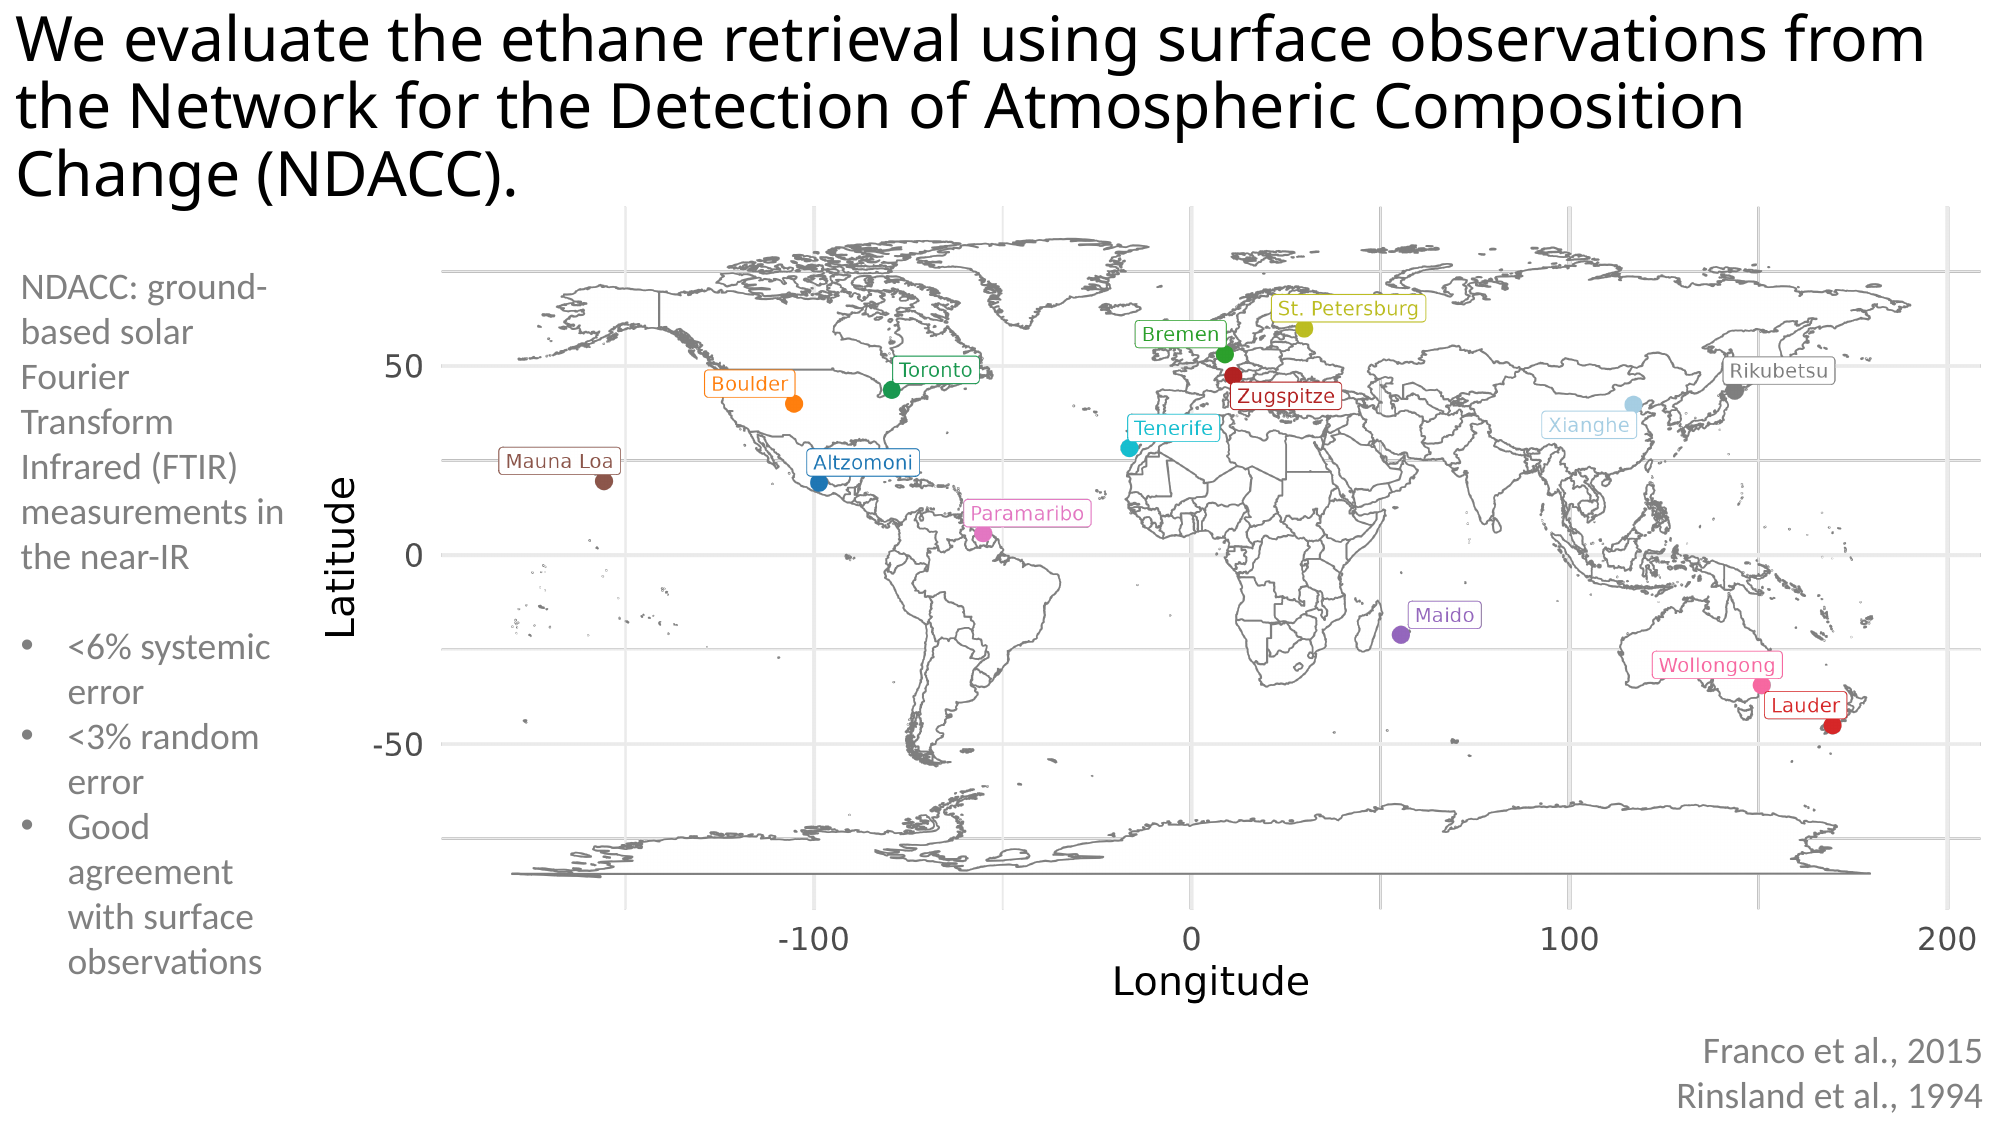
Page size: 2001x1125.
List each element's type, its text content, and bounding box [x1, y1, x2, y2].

text_box NDACC: ground-based solar Fourier Transform Infrared (FTIR) measurements in the near-IR <6% systemic error <3% random error Good agreement with surface observations [5, 254, 305, 990]
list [305, 195, 2000, 1027]
title We evaluate the ethane retrieval using surface observations from the Network for the Detection of Atmospheric Composition Change (NDACC). [0, 0, 2000, 218]
text_box Franco et al., 2015 Rinsland et al., 1994 [1661, 1027, 1998, 1124]
